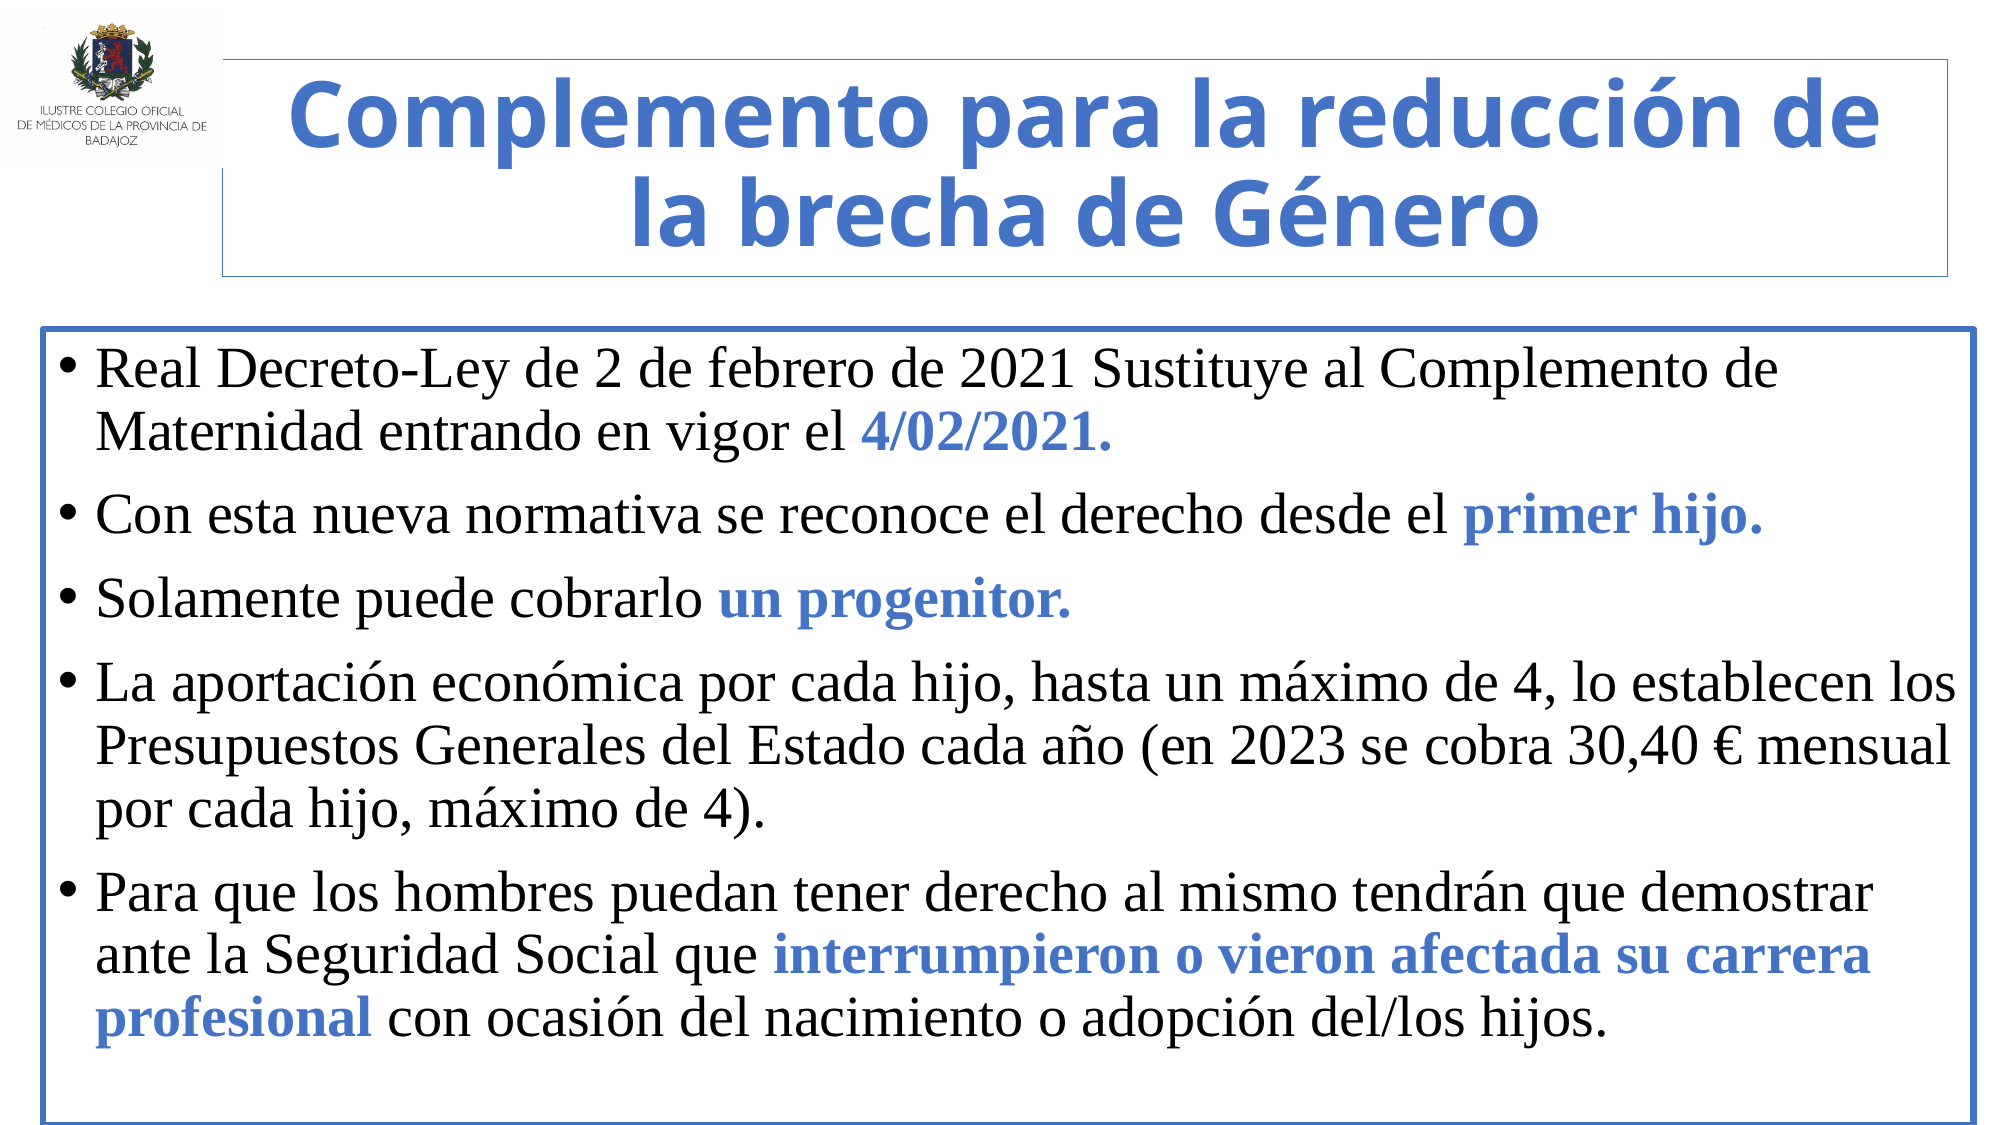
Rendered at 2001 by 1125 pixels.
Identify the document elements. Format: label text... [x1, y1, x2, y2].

title Complemento para la reducción de la brecha de Género [222, 59, 1948, 277]
list Real Decreto-Ley de 2 de febrero de 2021 Sustituye al Complemento de Maternidad entrando en vigor el 4/02/2021. Con esta nueva normativa se reconoce el derecho desde el primer hijo. Solamente puede cobrarlo un progenitor. La aportación económica por cada hijo, hasta un máximo de 4, lo establecen los Presupuestos Generales del Estado cada año (en 2023 se cobra 30,40 € mensual por cada hijo, máximo de 4). Para que los hombres puedan tener derecho al mismo tendrán que demostrar ante la Seguridad Social que interrumpieron o vieron afectada su carrera profesional con ocasión del nacimiento o adopción del/los hijos. [42, 329, 1974, 1125]
picture [0, 6, 223, 168]
